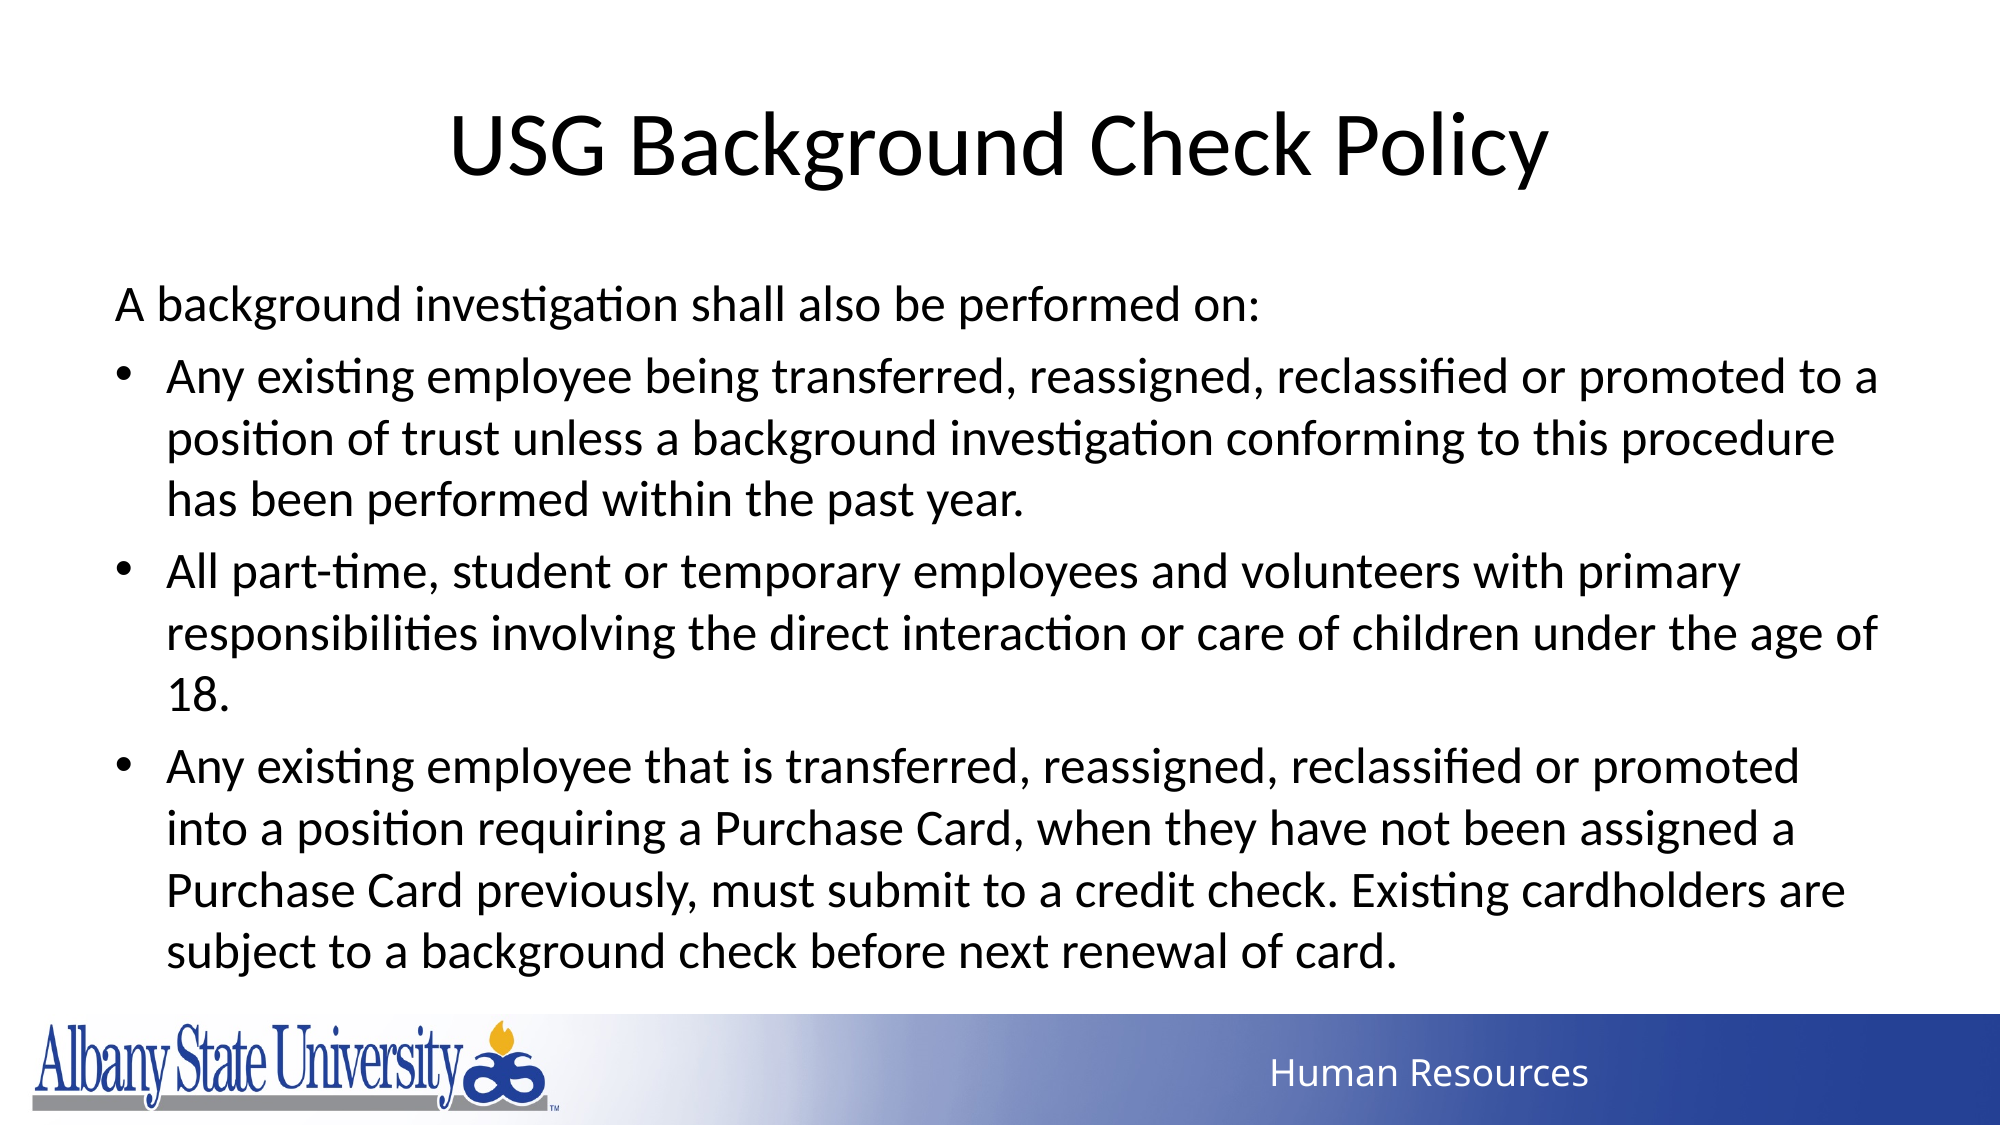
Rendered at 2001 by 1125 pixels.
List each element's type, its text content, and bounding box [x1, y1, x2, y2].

list A background investigation shall also be performed on: Any existing employee being transferred, reassigned, reclassified or promoted to a position of trust unless a background investigation conforming to this procedure has been performed within the past year. All part-time, student or temporary employees and volunteers with primary responsibilities involving the direct interaction or care of children under the age of 18. Any existing employee that is transferred, reassigned, reclassified or promoted into a position requiring a Purchase Card, when they have not been assigned a Purchase Card previously, must submit to a credit check. Existing cardholders are subject to a background check before next renewal of card. [99, 262, 1900, 1005]
title USG Background Check Policy [99, 45, 1900, 233]
picture [0, 1014, 2000, 1125]
